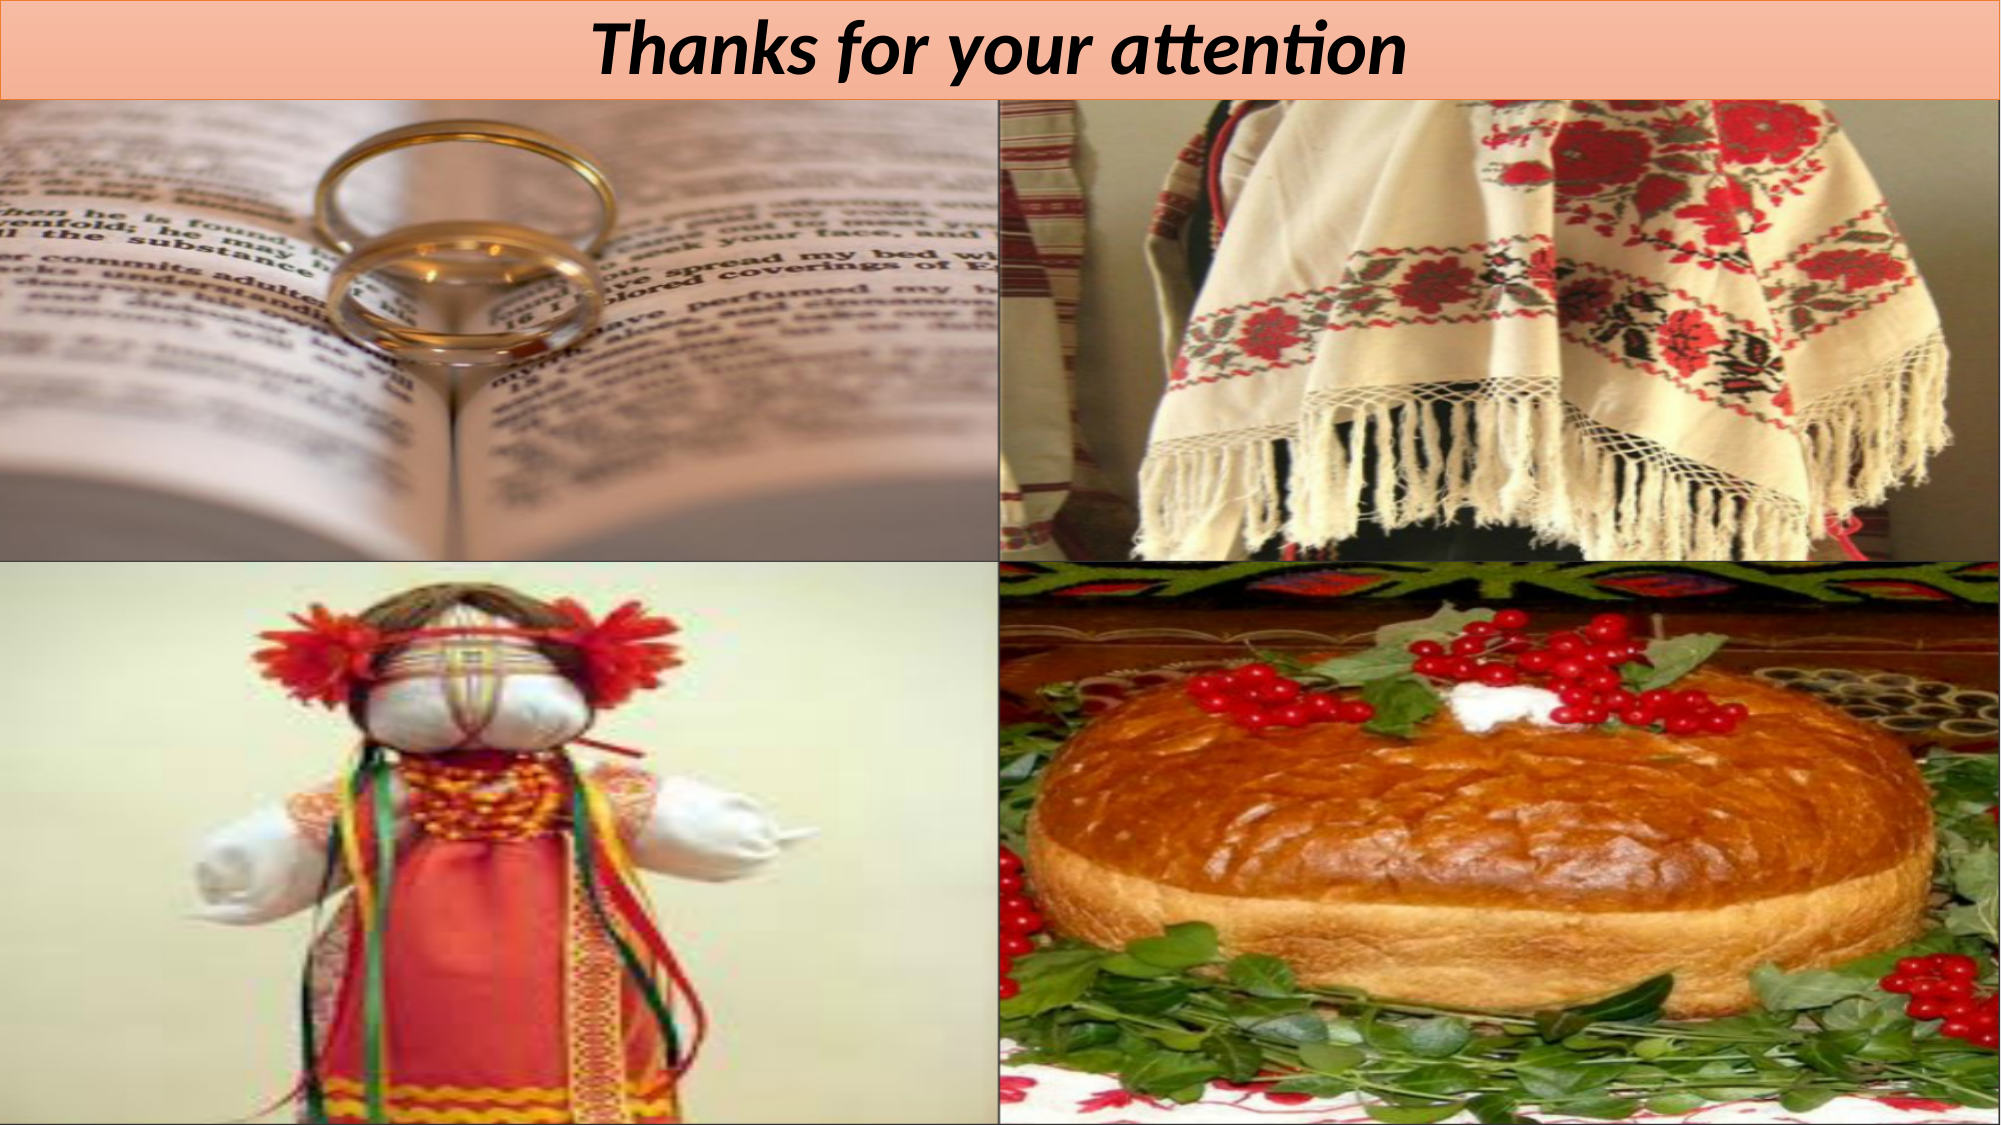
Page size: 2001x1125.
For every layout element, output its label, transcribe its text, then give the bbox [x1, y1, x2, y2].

title Thanks for your attention [0, 0, 2000, 100]
picture [0, 0, 2001, 1125]
